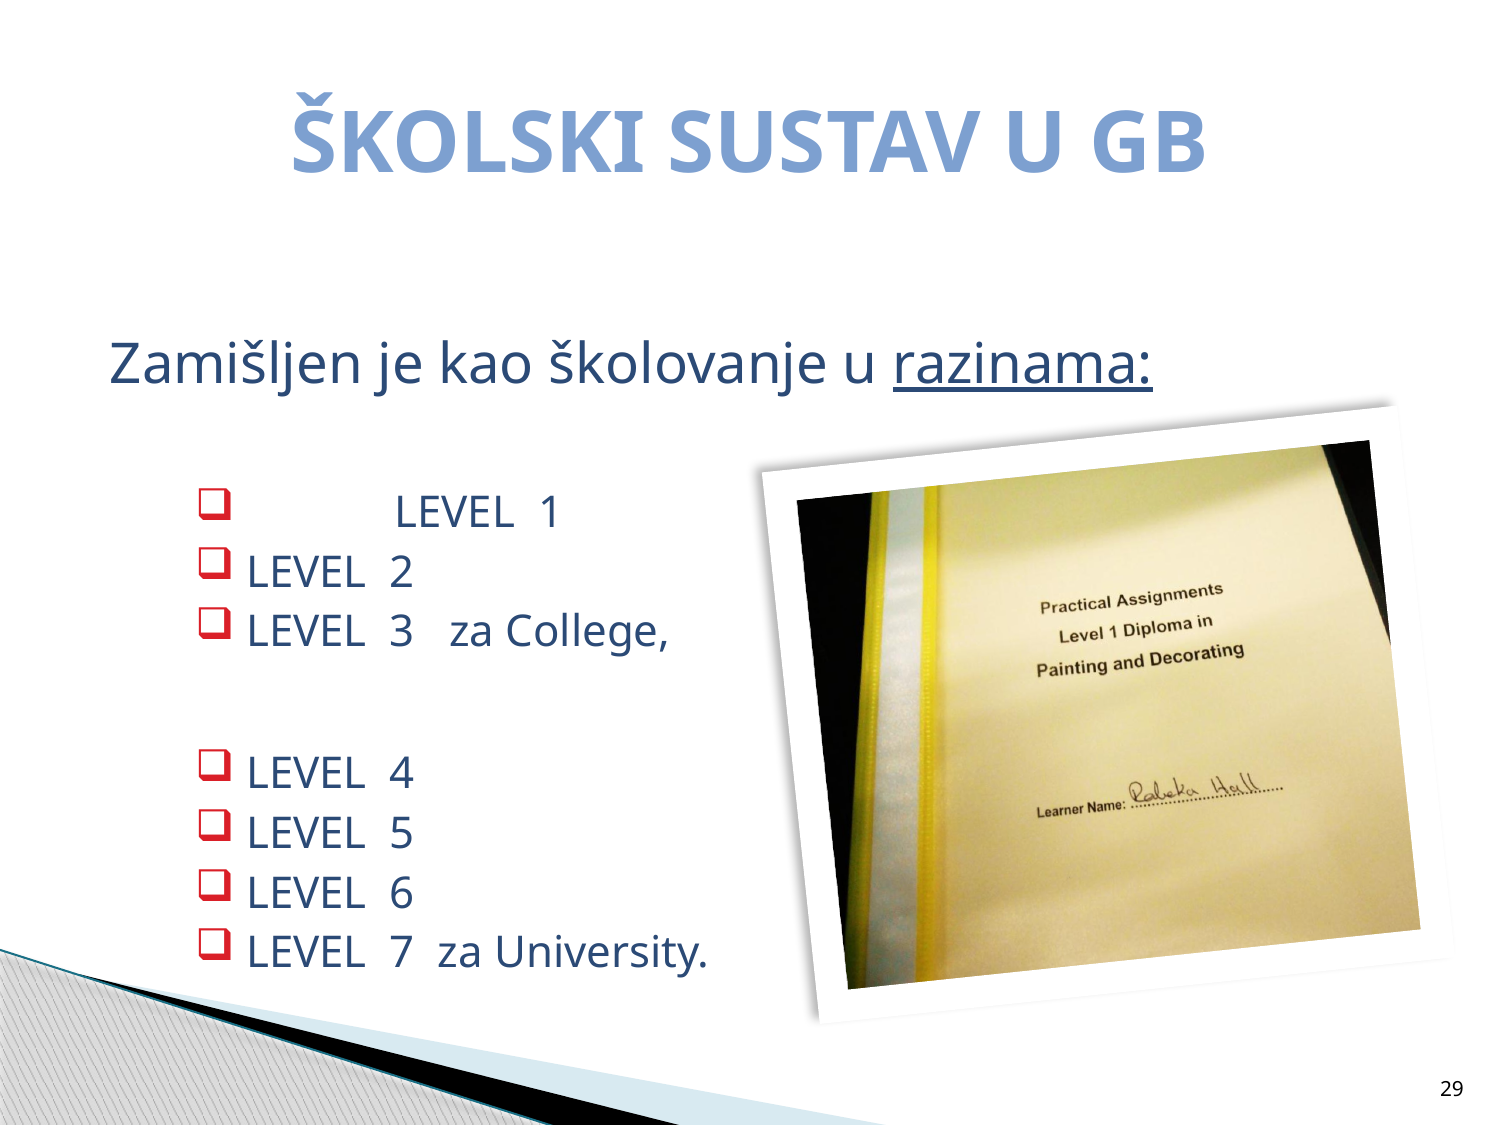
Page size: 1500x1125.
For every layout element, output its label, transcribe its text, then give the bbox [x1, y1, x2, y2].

list Zamišljen je kao školovanje u razinama: LEVEL 1 LEVEL 2 LEVEL 3 za College, LEVEL 4 LEVEL 5 LEVEL 6 LEVEL 7 za University. [76, 243, 1427, 986]
title ŠKOLSKI SUSTAV U GB [75, 45, 1425, 233]
picture [797, 441, 1420, 989]
slide_number 29 [1418, 1051, 1479, 1112]
